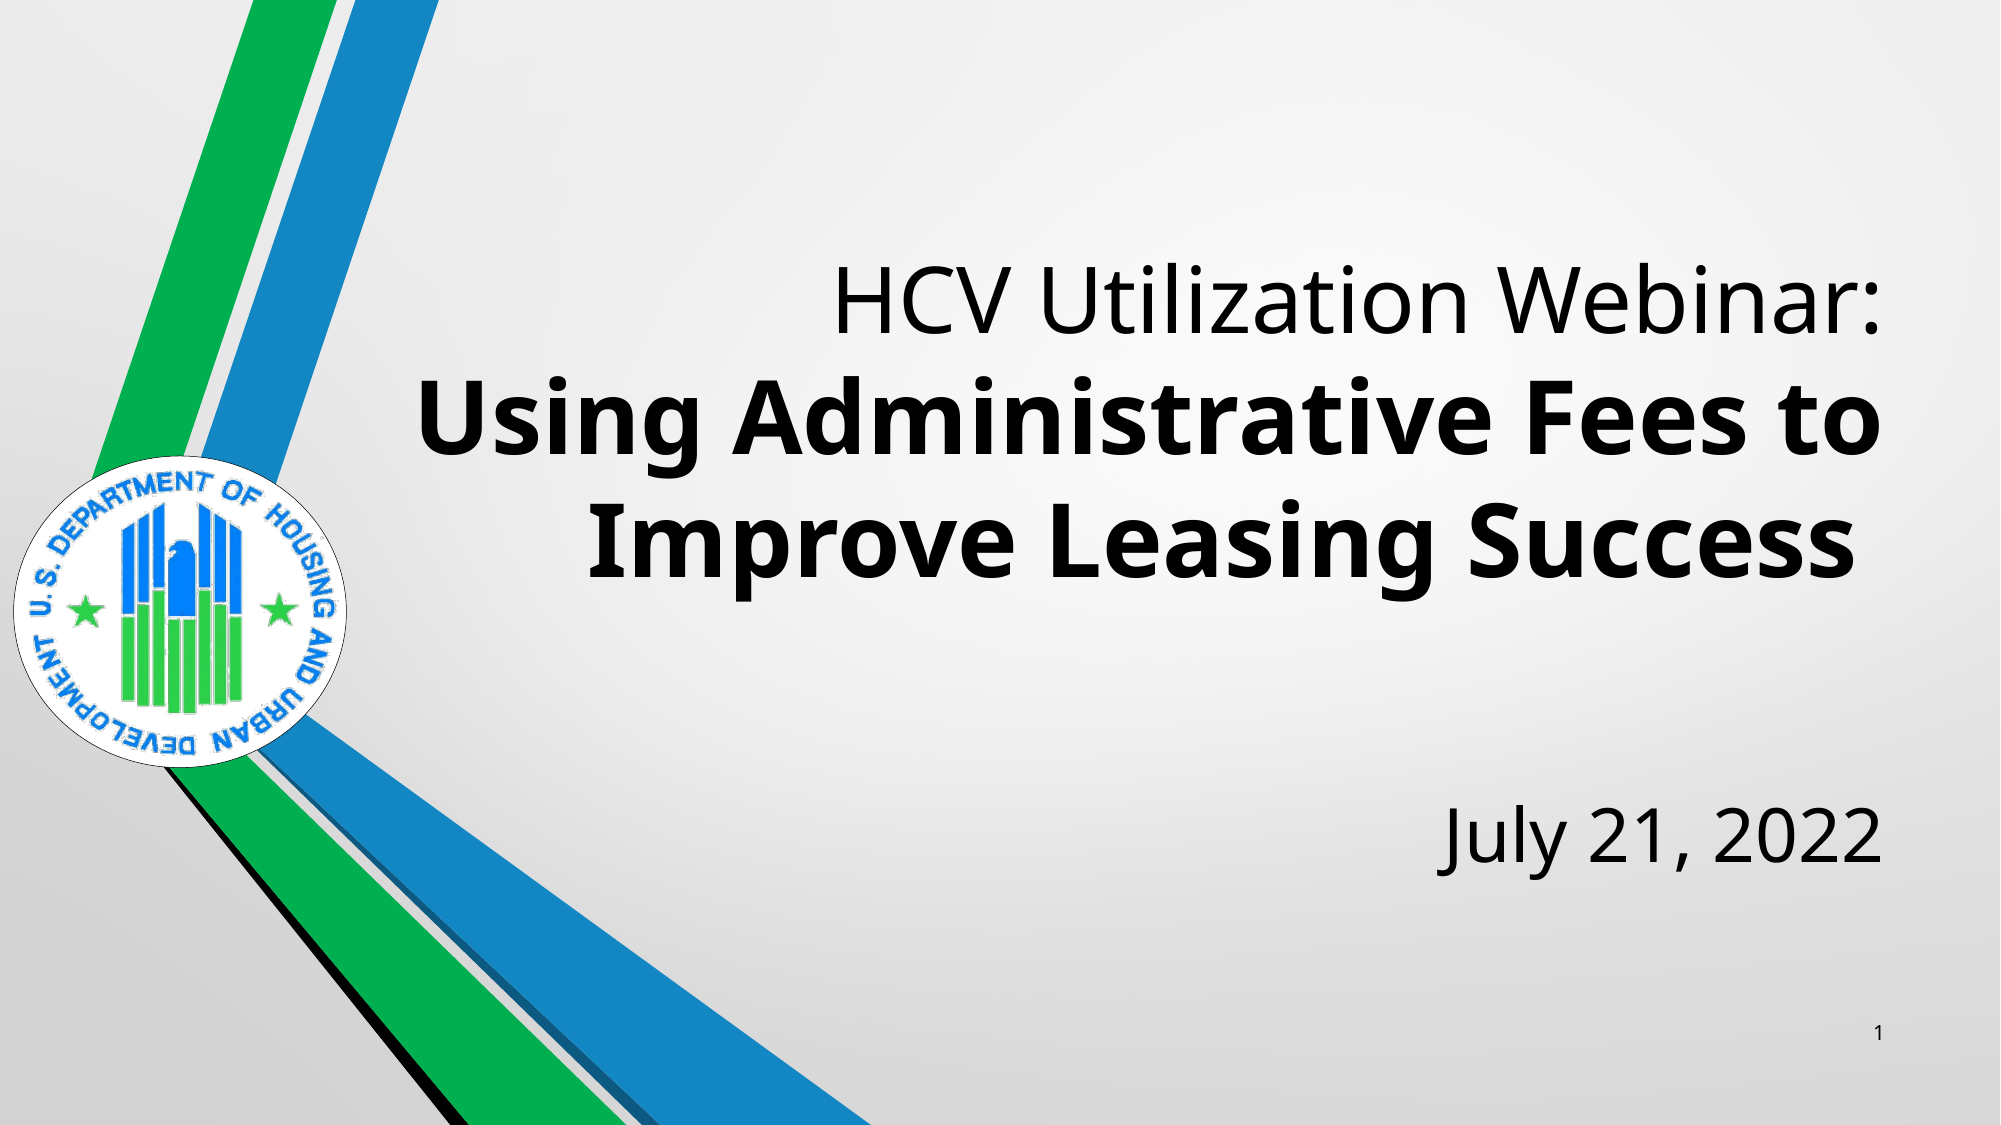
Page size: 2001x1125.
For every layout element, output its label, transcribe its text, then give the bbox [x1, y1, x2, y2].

subtitle July 21, 2022 [639, 779, 1900, 1004]
picture [27, 466, 340, 759]
slide_number 1 [1809, 1003, 1900, 1064]
title HCV Utilization Webinar: Using Administrative Fees to Improve Leasing Success [380, 149, 1900, 606]
